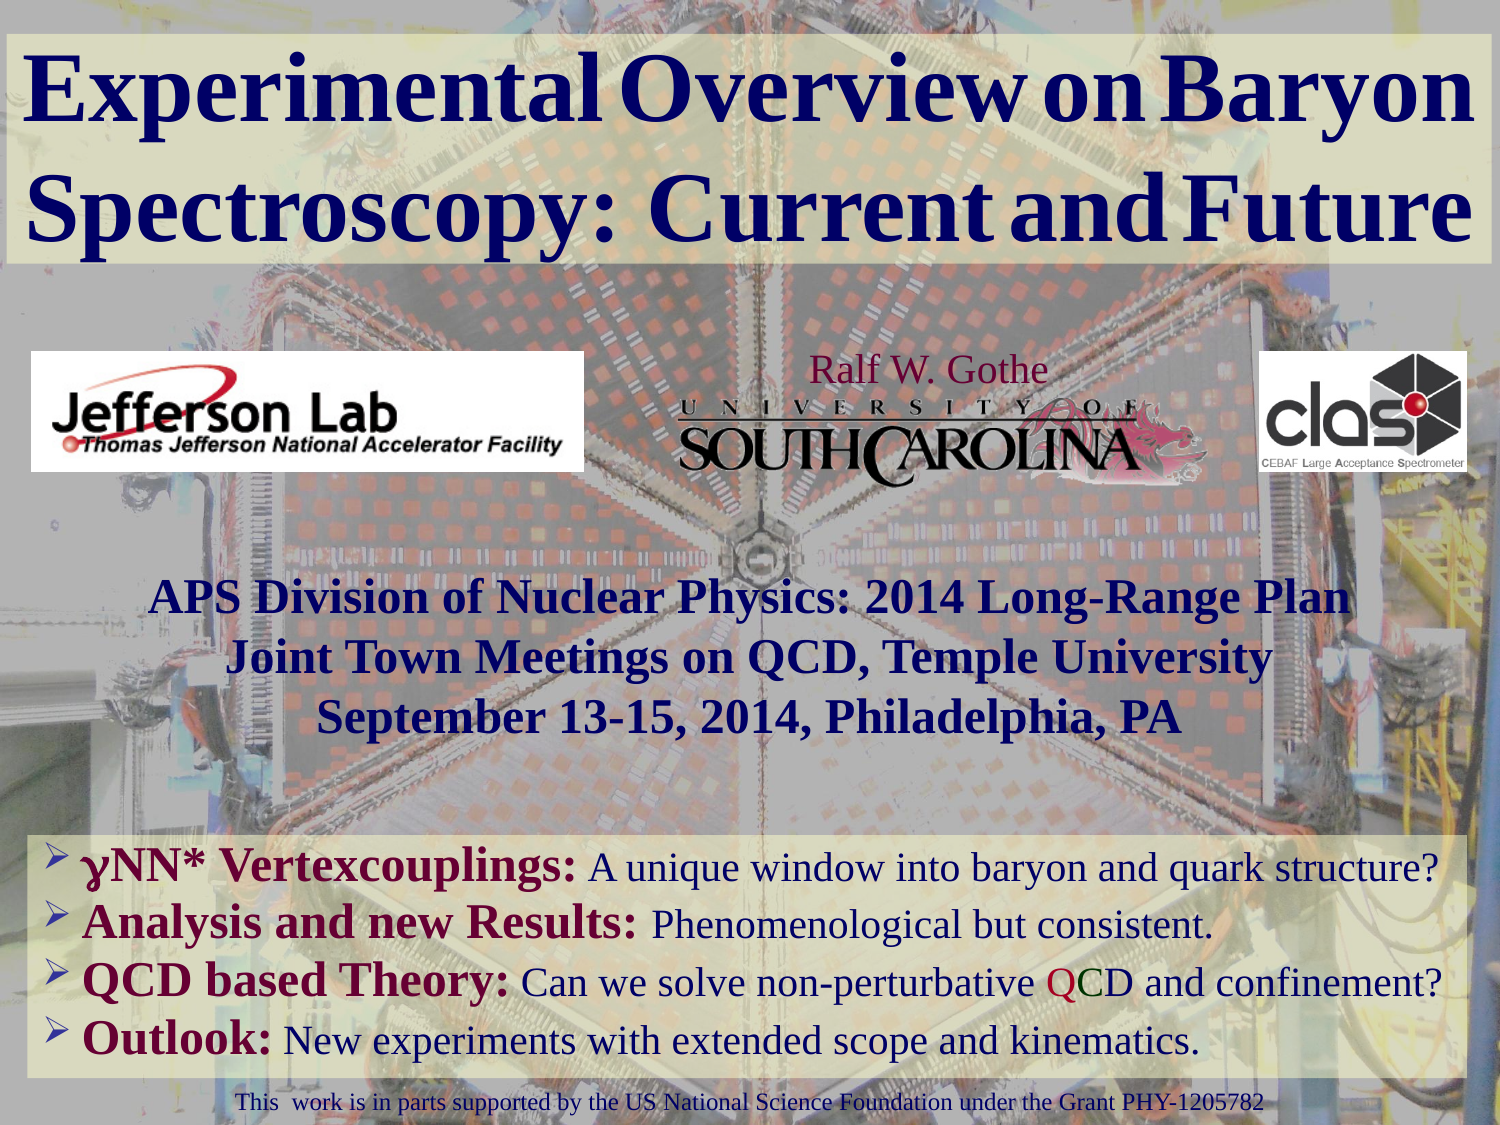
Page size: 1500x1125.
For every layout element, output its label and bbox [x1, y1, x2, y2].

picture [0, 0, 1500, 1125]
text_box [31, 340, 1468, 489]
